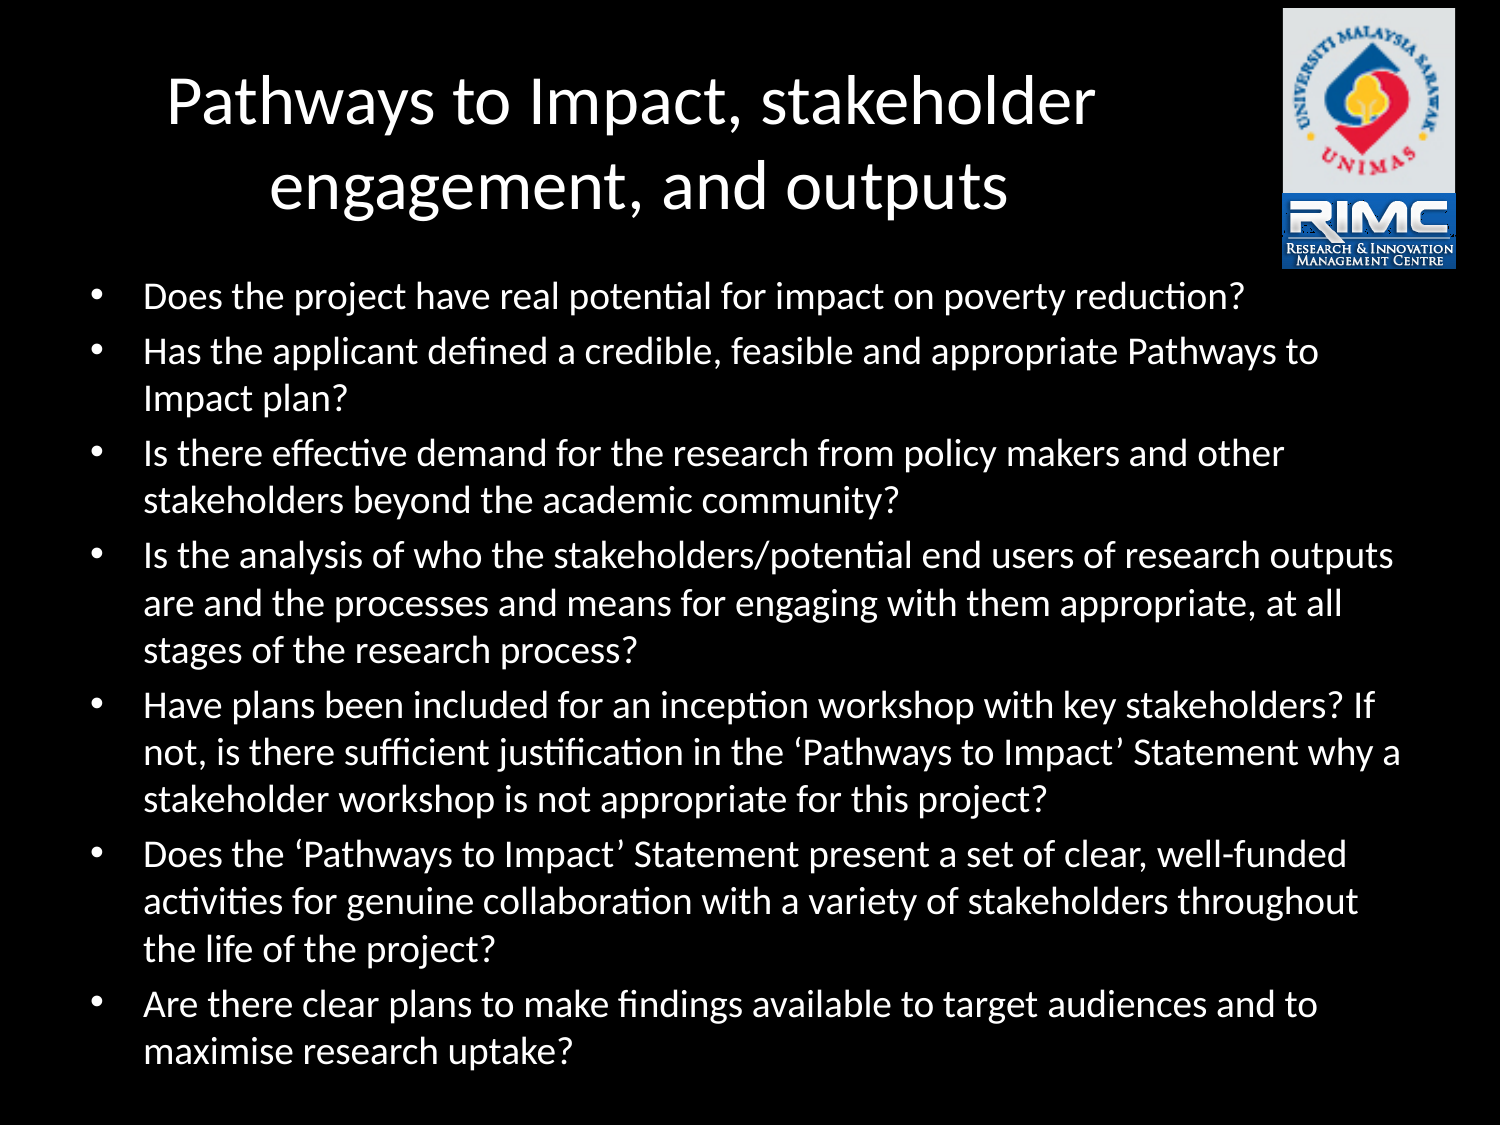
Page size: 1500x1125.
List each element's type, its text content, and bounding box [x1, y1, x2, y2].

list Does the project have real potential for impact on poverty reduction? Has the applicant defined a credible, feasible and appropriate Pathways to Impact plan? Is there effective demand for the research from policy makers and other stakeholders beyond the academic community? Is the analysis of who the stakeholders/potential end users of research outputs are and the processes and means for engaging with them appropriate, at all stages of the research process? Have plans been included for an inception workshop with key stakeholders? If not, is there sufficient justification in the ‘Pathways to Impact’ Statement why a stakeholder workshop is not appropriate for this project? Does the ‘Pathways to Impact’ Statement present a set of clear, well-funded activities for genuine collaboration with a variety of stakeholders throughout the life of the project? Are there clear plans to make findings available to target audiences and to maximise research uptake? [75, 262, 1425, 1088]
title Pathways to Impact, stakeholder engagement, and outputs [76, 45, 1205, 233]
picture [1282, 8, 1456, 269]
